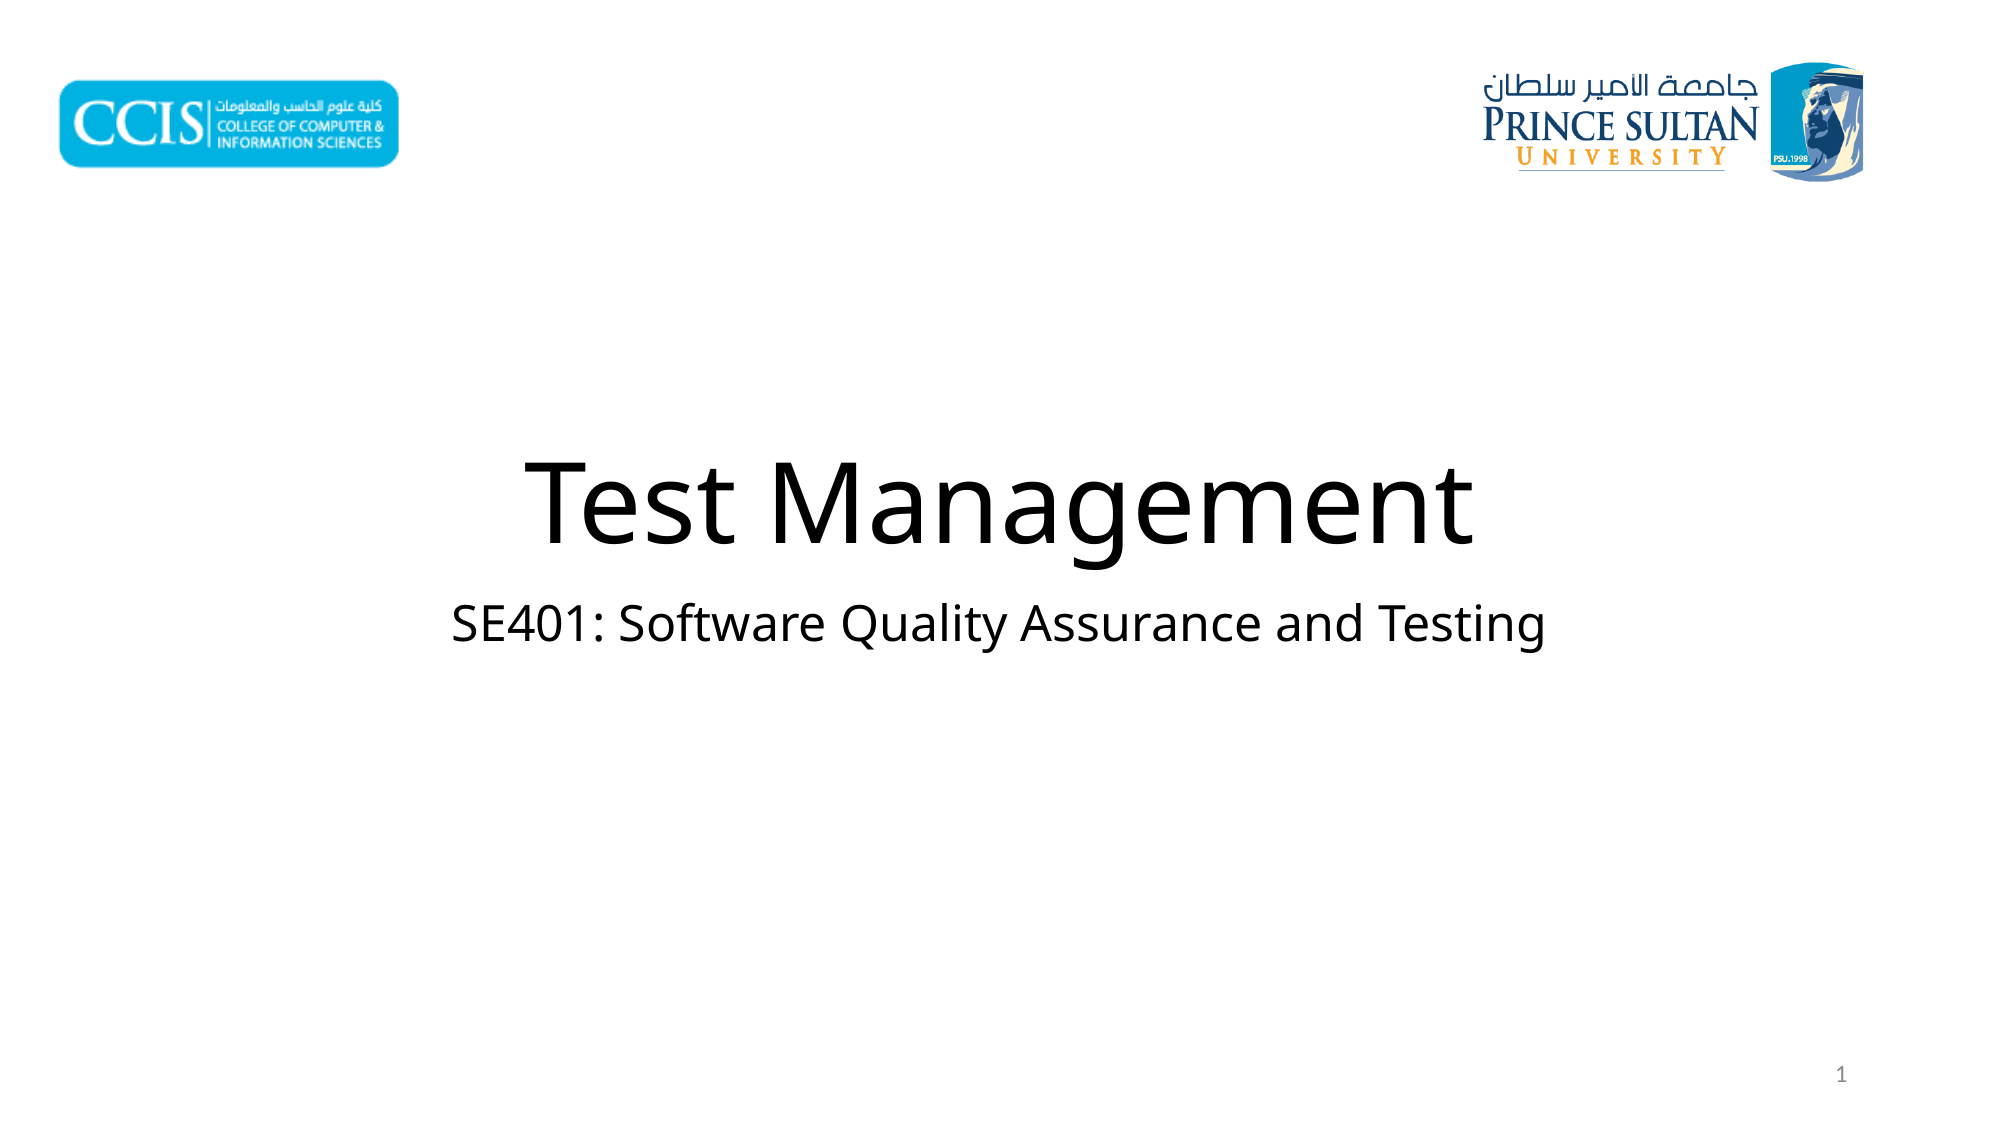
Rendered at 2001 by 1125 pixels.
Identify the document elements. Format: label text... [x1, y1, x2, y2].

subtitle SE401: Software Quality Assurance and Testing [249, 590, 1750, 863]
picture [1451, 49, 1879, 199]
picture [57, 78, 402, 170]
title Test Management [249, 184, 1750, 576]
slide_number 1 [1412, 1042, 1863, 1103]
